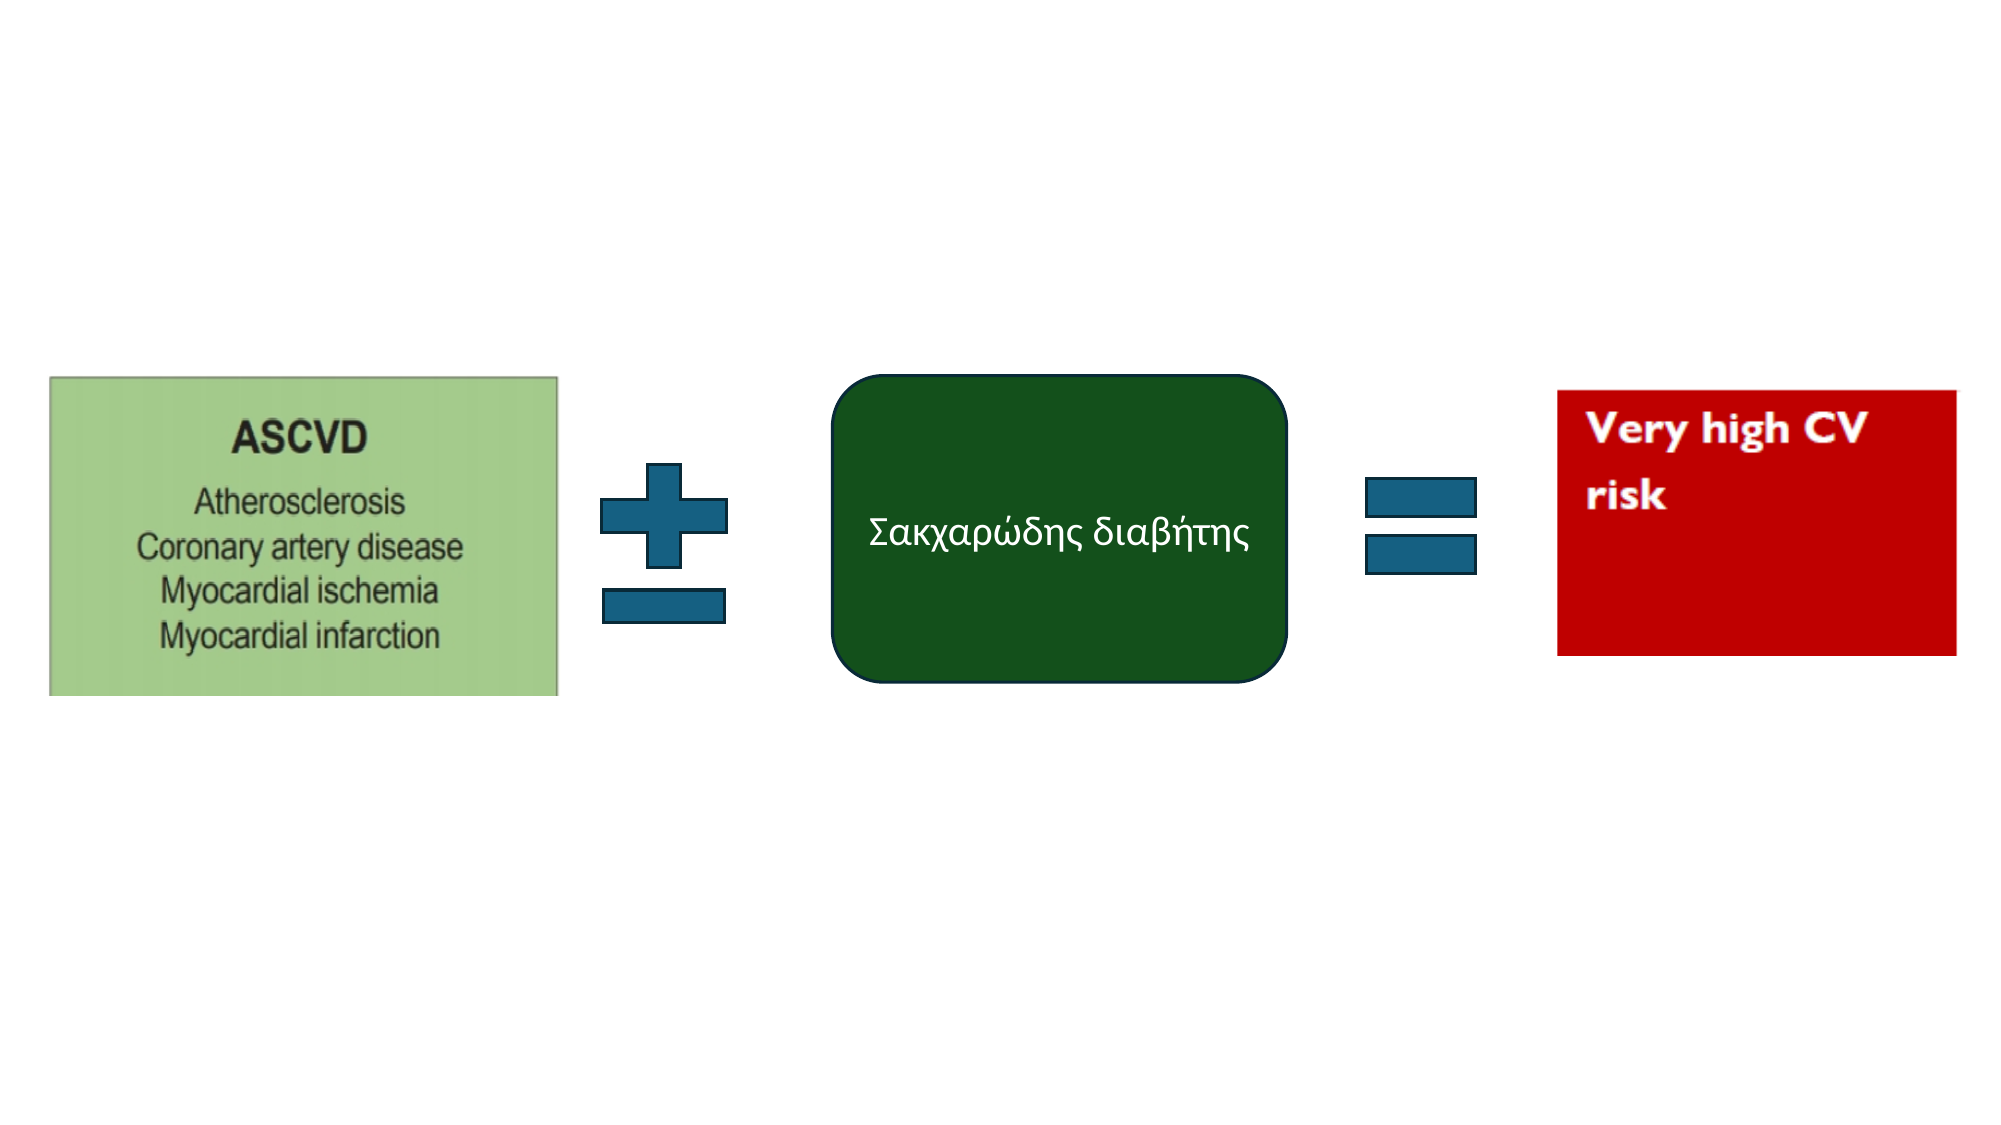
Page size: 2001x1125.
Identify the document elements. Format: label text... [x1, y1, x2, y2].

text_box [1365, 477, 1477, 518]
picture [47, 375, 563, 696]
text_box [1365, 534, 1477, 575]
text_box [600, 463, 728, 569]
text_box Σακχαρώδης διαβήτης [830, 374, 1289, 684]
text_box [602, 588, 726, 624]
picture [1556, 374, 1963, 657]
